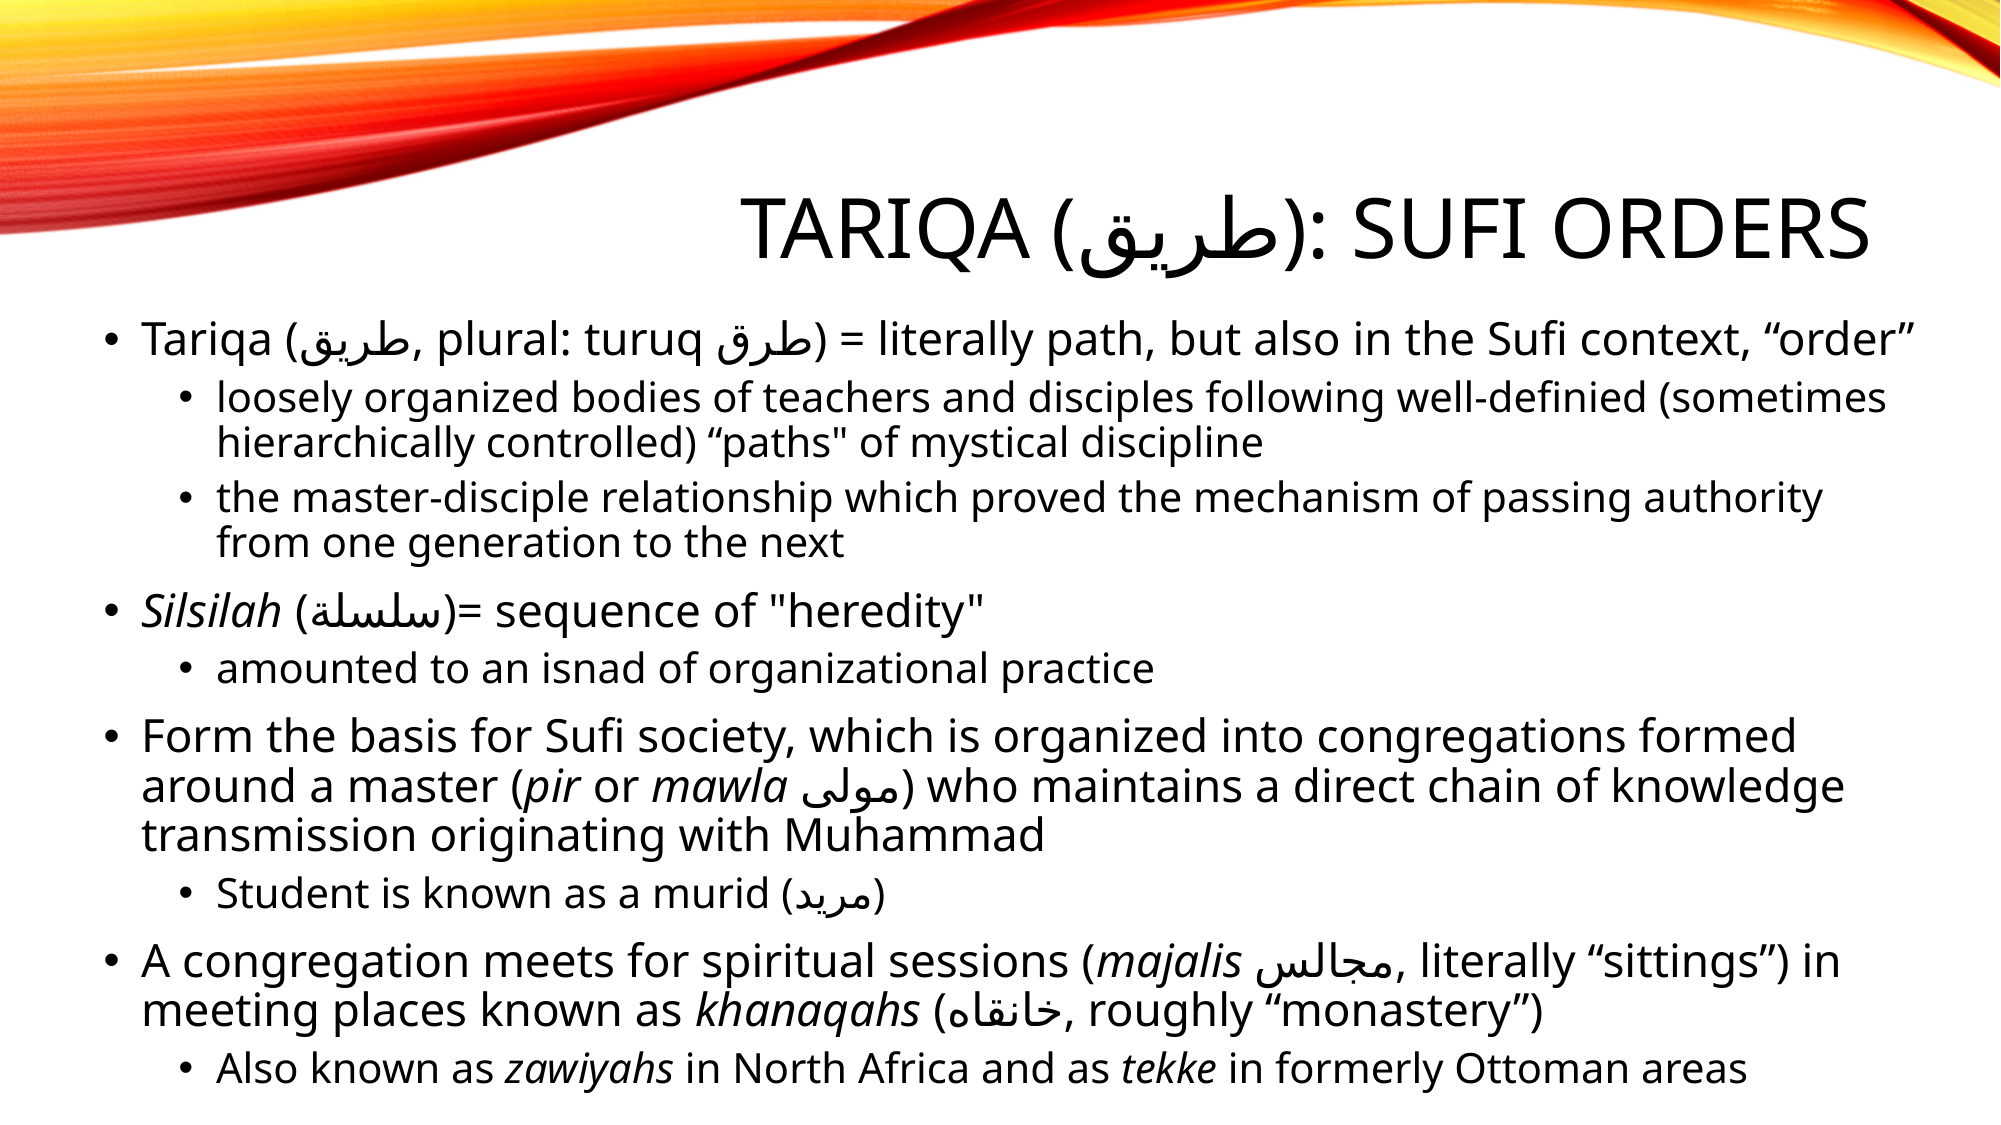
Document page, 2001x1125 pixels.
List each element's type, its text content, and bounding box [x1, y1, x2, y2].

list Tariqa (طريق, plural: turuq طرق) = literally path, but also in the Sufi context, “order” loosely organized bodies of teachers and disciples following well-definied (sometimes hierarchically controlled) “paths" of mystical discipline the master-disciple relationship which proved the mechanism of passing authority from one generation to the next Silsilah (سلسلة)= sequence of "heredity" amounted to an isnad of organizational practice Form the basis for Sufi society, which is organized into congregations formed around a master (pir or mawla مولى) who maintains a direct chain of knowledge transmission originating with Muhammad Student is known as a murid (مريد) A congregation meets for spiritual sessions (majalis مجالس, literally “sittings”) in meeting places known as khanaqahs (خانقاه, roughly “monastery”) Also known as zawiyahs in North Africa and as tekke in formerly Ottoman areas [88, 308, 1942, 1125]
picture [0, 0, 2000, 237]
title Tariqa (طريق): Sufi orders [474, 125, 1888, 308]
